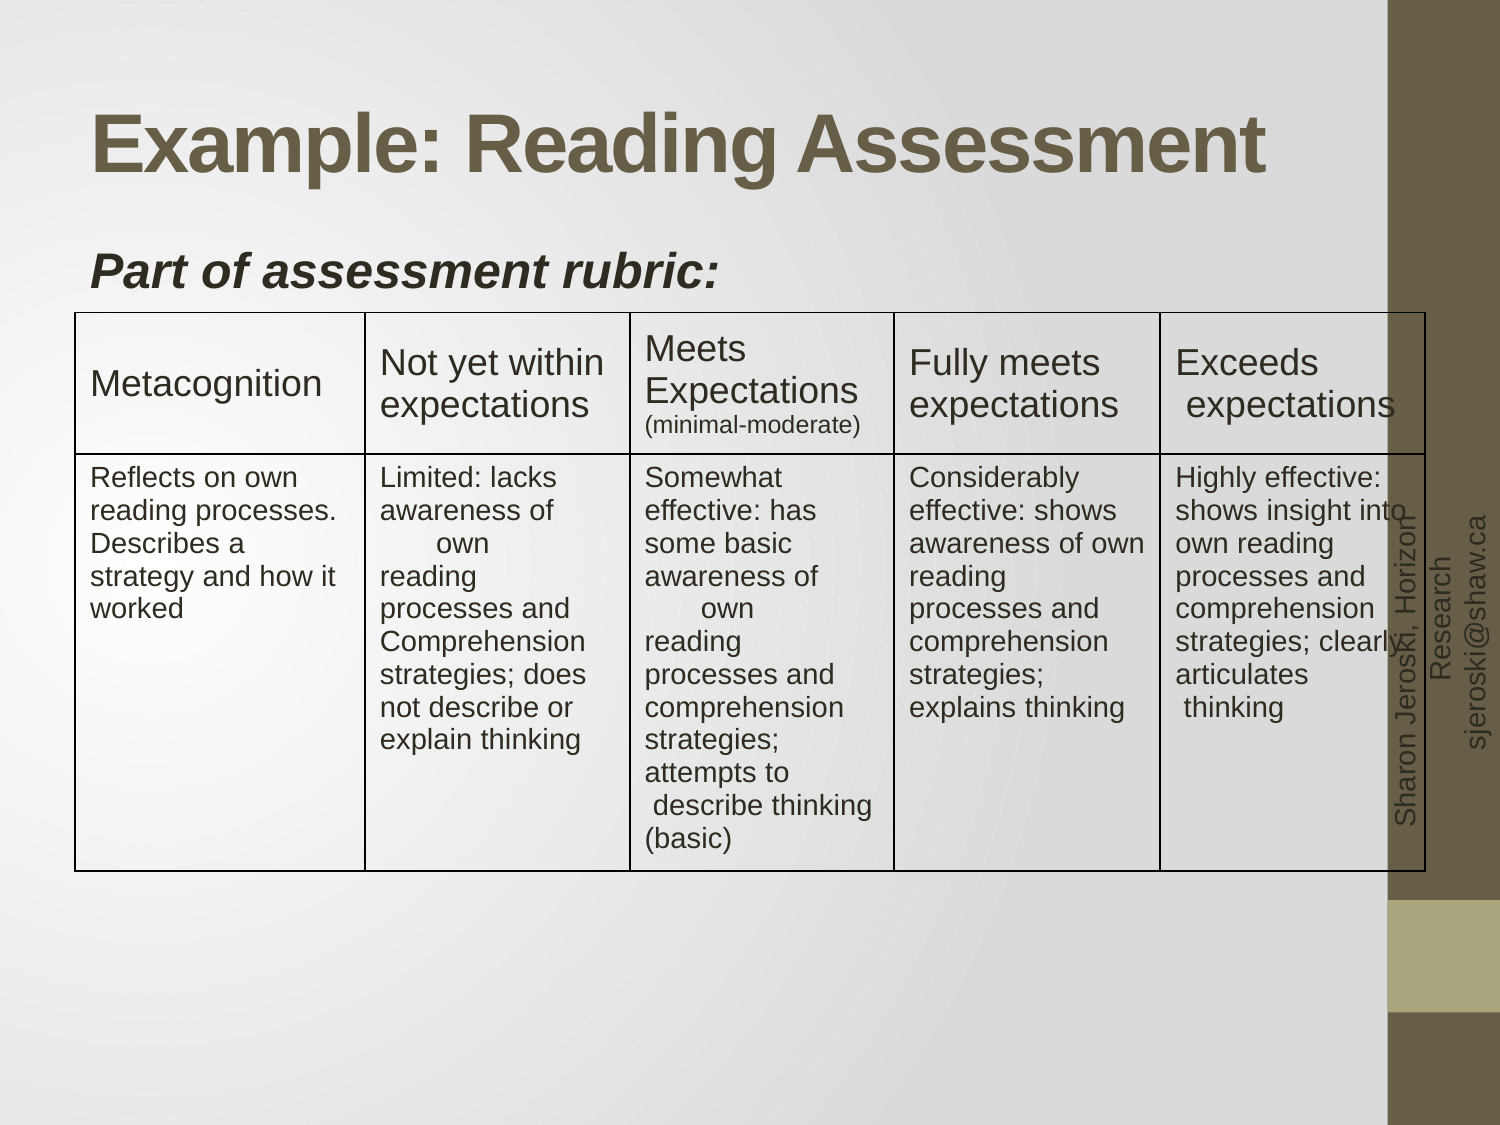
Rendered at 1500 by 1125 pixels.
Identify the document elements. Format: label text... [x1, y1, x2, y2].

table_header Meets Expectations (minimal-moderate) [631, 313, 893, 453]
table_header Not yet within expectations [366, 313, 629, 453]
table_header Exceeds expectations [1161, 313, 1424, 453]
table_cell Limited: lacks awareness of own reading processes and Comprehension strategies; does not describe or explain thinking [366, 455, 629, 870]
table_header Fully meets expectations [895, 313, 1159, 453]
table_header Metacognition [76, 313, 364, 453]
table_cell Somewhat effective: has some basic awareness of own reading processes and comprehension strategies; attempts to describe thinking (basic) [631, 455, 893, 870]
table_cell Highly effective: shows insight into own reading processes and comprehension strategies; clearly articulates thinking [1161, 455, 1424, 870]
table_cell Considerably effective: shows awareness of own reading processes and comprehension strategies; explains thinking [895, 455, 1159, 870]
title Example: Reading Assessment [75, 45, 1425, 233]
table_cell Reflects on own reading processes. Describes a strategy and how it worked [76, 455, 364, 870]
list Part of assessment rubric: [75, 237, 1500, 1005]
